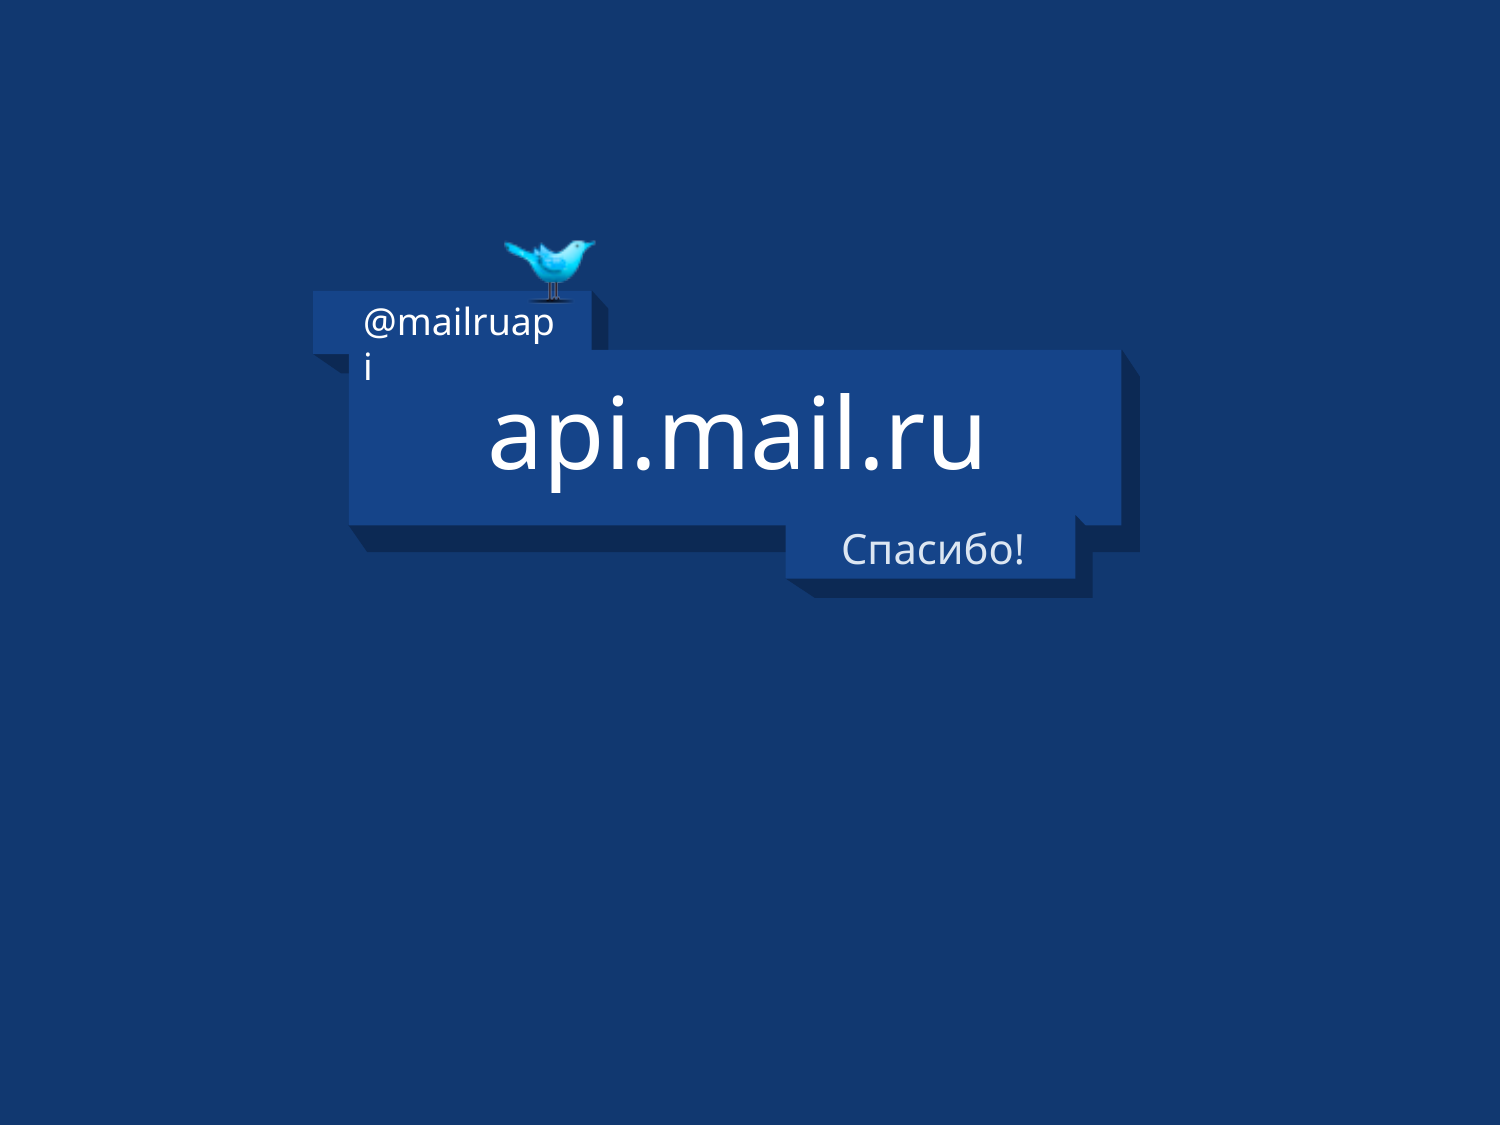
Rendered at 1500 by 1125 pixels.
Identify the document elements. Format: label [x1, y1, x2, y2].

text_box [348, 349, 1140, 553]
picture [501, 207, 603, 309]
text_box [785, 514, 1093, 599]
text_box [312, 290, 609, 374]
